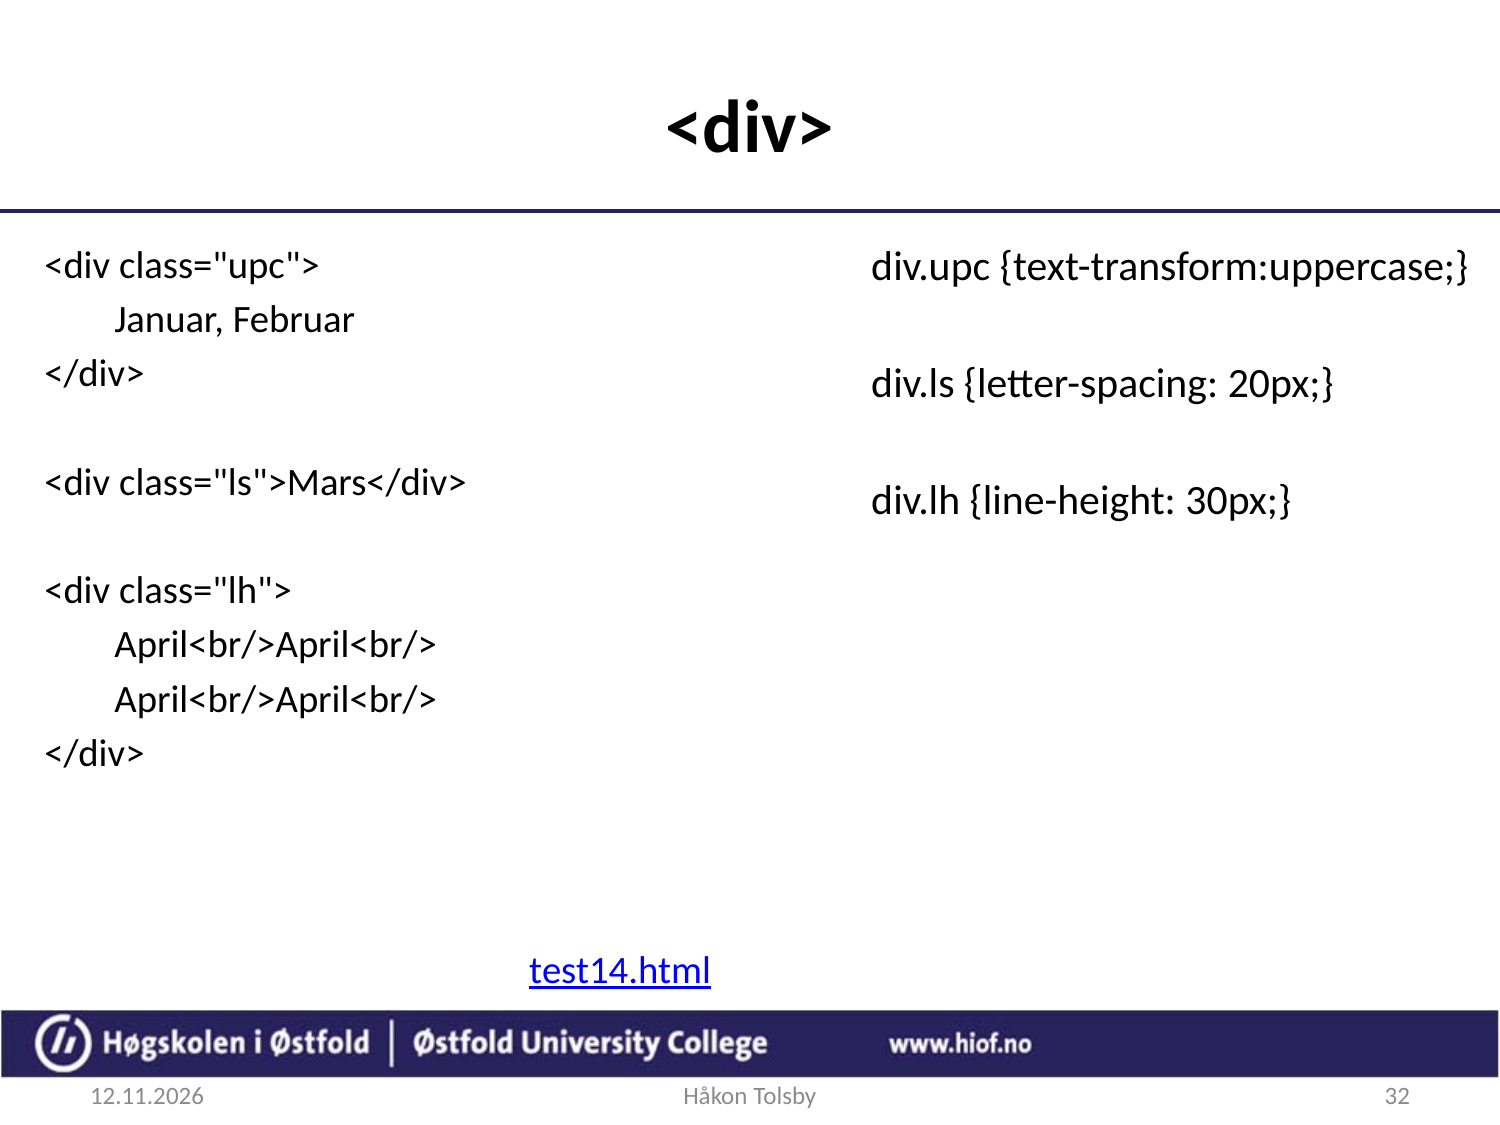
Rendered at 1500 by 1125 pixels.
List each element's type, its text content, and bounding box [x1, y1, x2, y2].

list <div class="upc"> Januar, Februar </div> <div class="ls">Mars</div> <div class="lh"> April<br/>April<br/> April<br/>April<br/> </div> test14.html [29, 231, 727, 1003]
slide_number 32 [1074, 1065, 1425, 1125]
picture [0, 1009, 1500, 1079]
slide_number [75, 1065, 425, 1125]
text_box div.upc {text-transform:uppercase;} div.ls {letter-spacing: 20px;} div.lh {line-height: 30px;} [856, 231, 1495, 1003]
title <div> [75, 45, 1425, 200]
footer Håkon Tolsby [512, 1065, 988, 1125]
